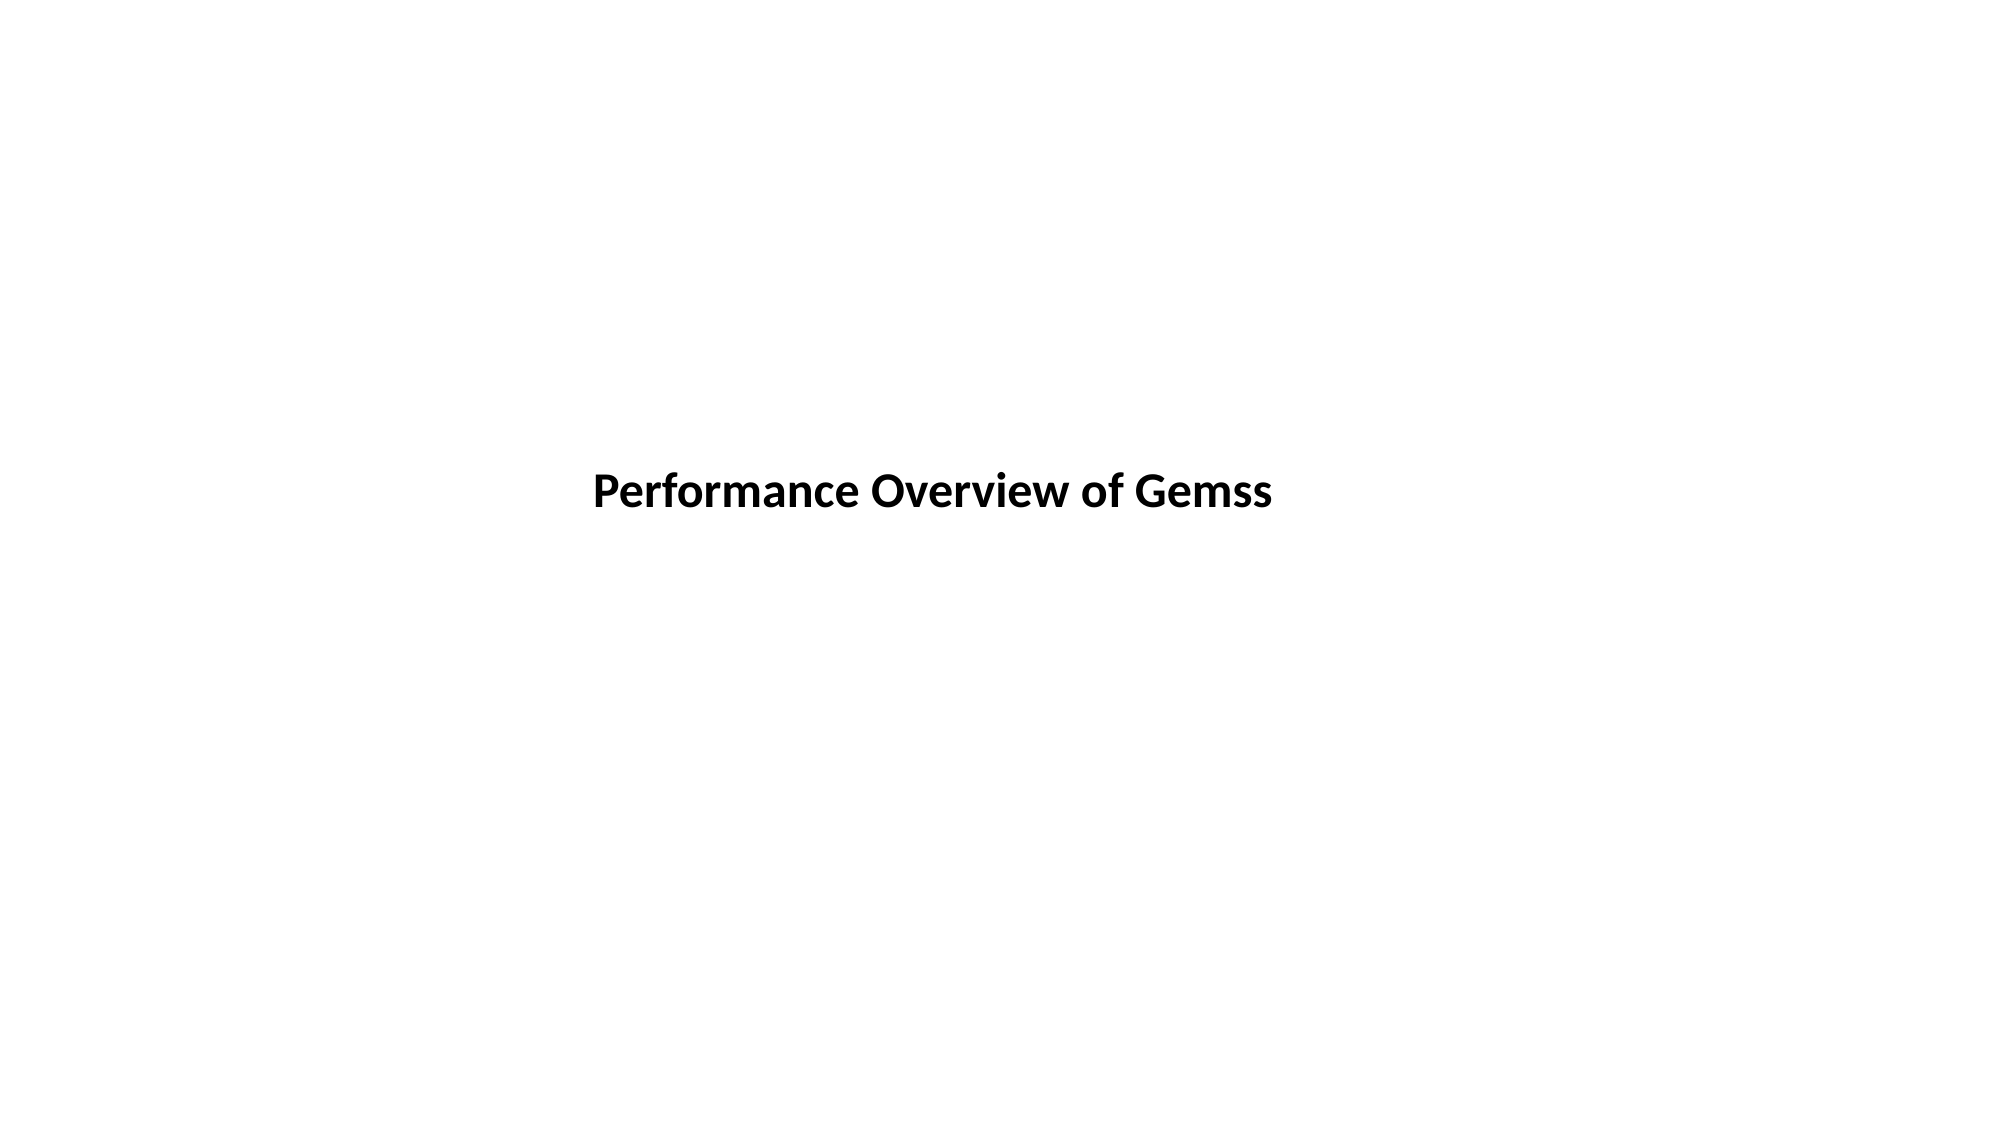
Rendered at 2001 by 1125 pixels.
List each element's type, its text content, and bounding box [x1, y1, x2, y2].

subtitle Performance Overview of Gemss [38, 35, 1968, 1098]
